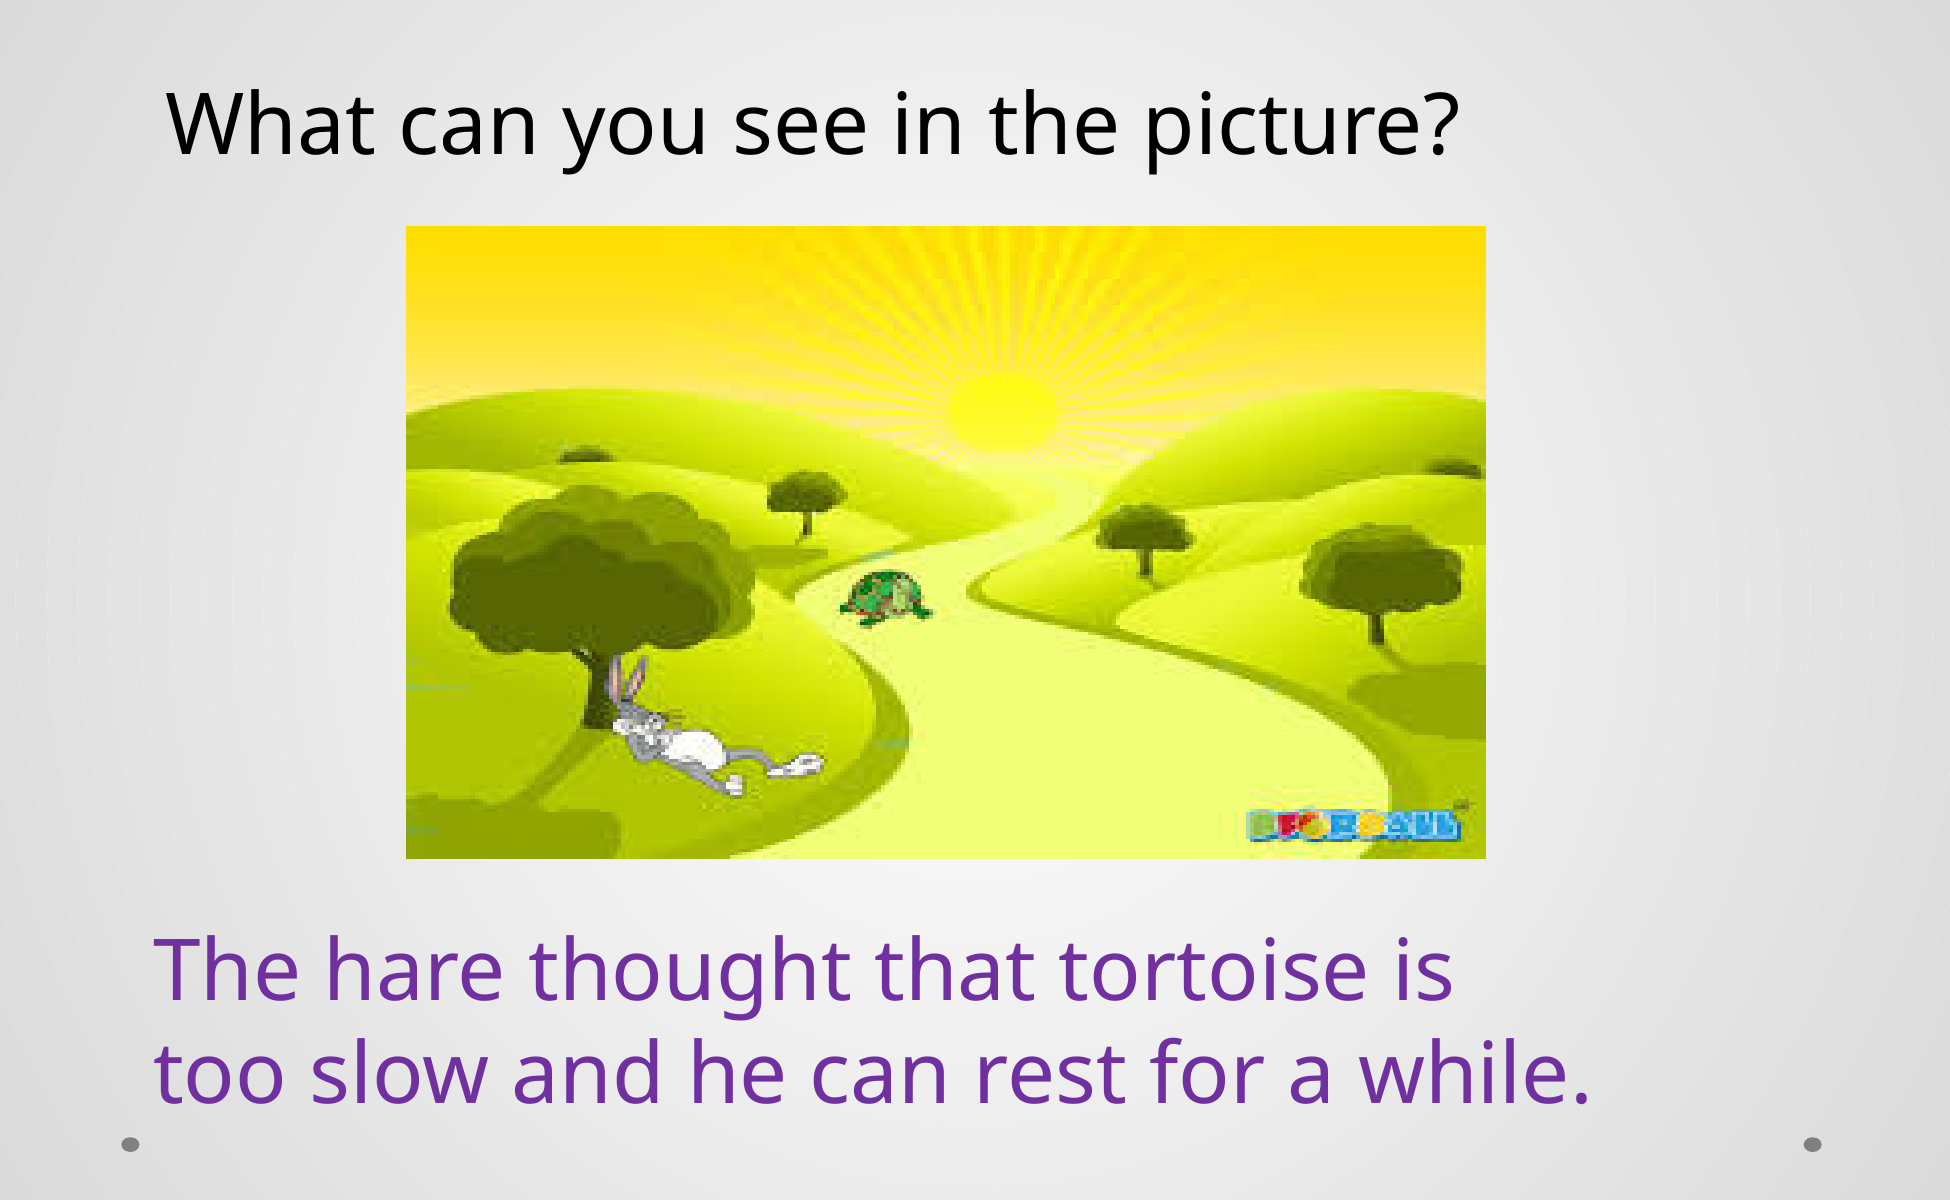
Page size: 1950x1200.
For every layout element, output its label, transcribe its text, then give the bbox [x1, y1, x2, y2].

text_box The hare thought that tortoise is too slow and he can rest for a while. [135, 906, 1613, 1129]
text_box What can you see in the picture? [148, 60, 1479, 180]
picture [405, 226, 1486, 860]
